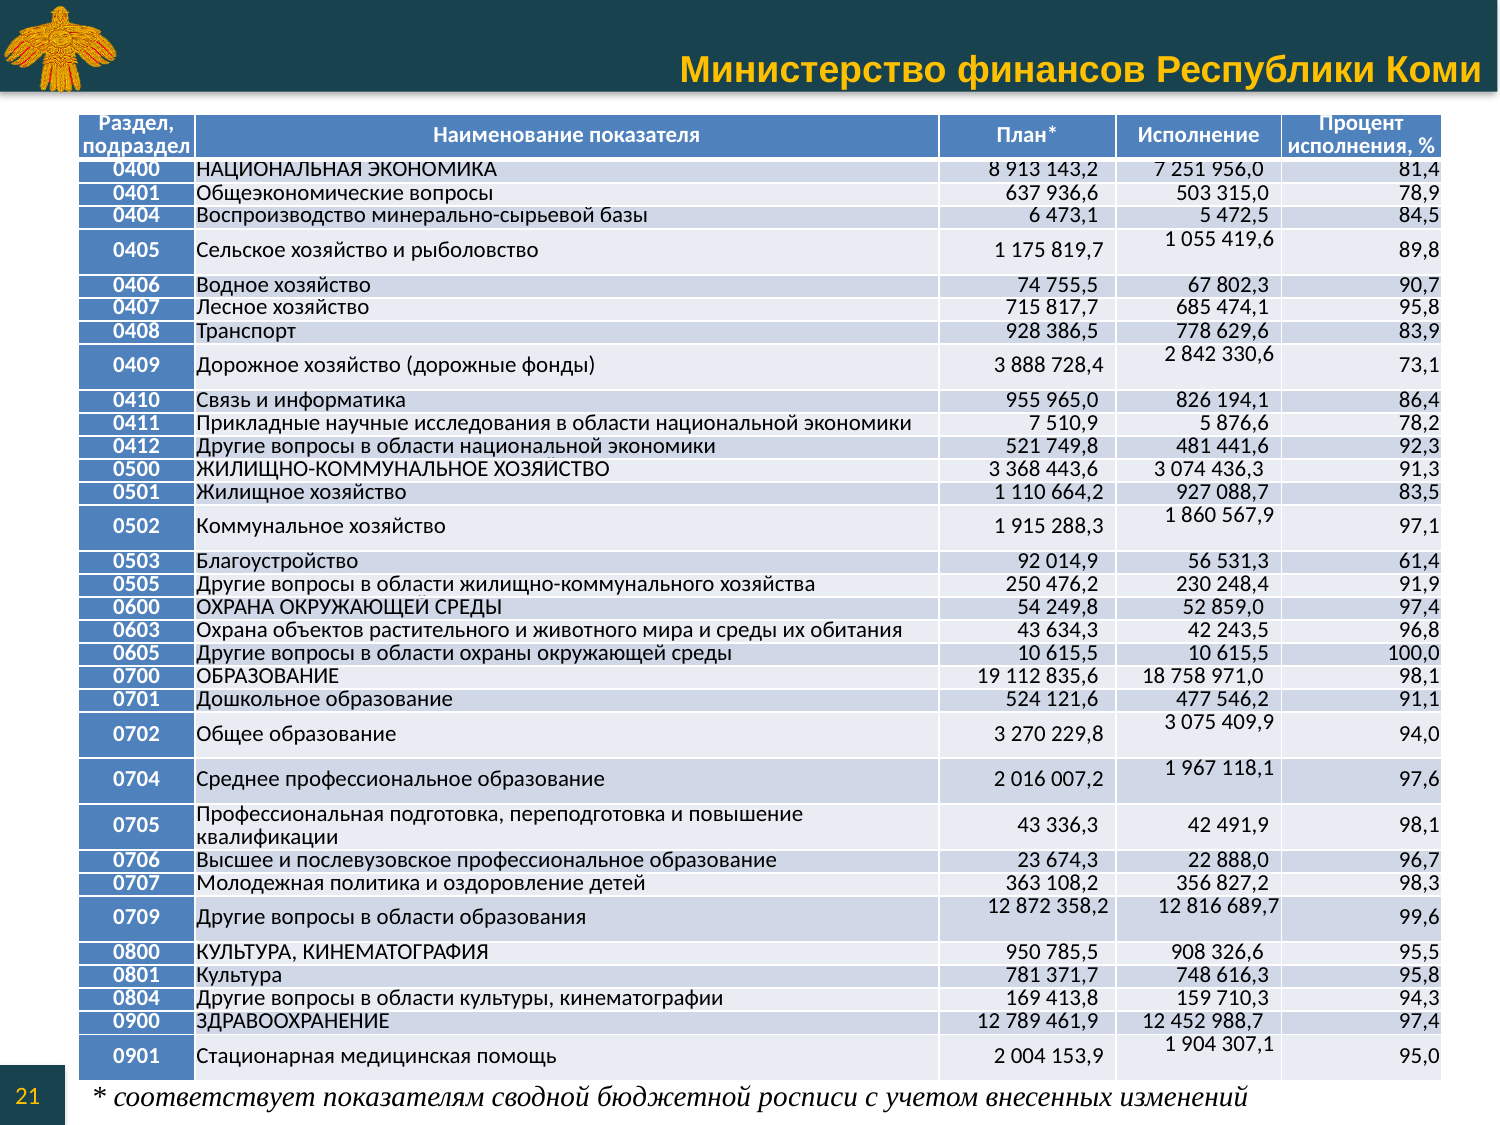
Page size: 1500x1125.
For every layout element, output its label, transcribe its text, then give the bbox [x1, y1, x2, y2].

table_cell 90,7 [1282, 276, 1441, 297]
table_cell Дошкольное образование [196, 690, 938, 711]
table_cell 0409 [79, 345, 194, 389]
table_cell 91,3 [1282, 460, 1441, 481]
table_cell 98,1 [1282, 667, 1441, 688]
table_cell 1 860 567,9 [1117, 506, 1281, 550]
table_cell 524 121,6 [940, 690, 1115, 711]
table_cell НАЦИОНАЛЬНАЯ ЭКОНОМИКА [196, 162, 938, 182]
table_cell 0600 [79, 598, 194, 619]
table_cell 7 251 956,0 [1117, 162, 1281, 182]
table_cell Дорожное хозяйство (дорожные фонды) [196, 345, 938, 389]
table_cell Прикладные научные исследования в области национальной экономики [196, 414, 938, 435]
table_cell 0503 [79, 552, 194, 573]
table_cell 10 615,5 [940, 644, 1115, 665]
table_cell 521 749,8 [940, 437, 1115, 458]
table_cell 0411 [79, 414, 194, 435]
table_cell 5 472,5 [1117, 207, 1281, 228]
table_cell 0705 [79, 805, 194, 849]
table_cell Лесное хозяйство [196, 299, 938, 320]
table_cell Стационарная медицинская помощь [196, 1035, 938, 1070]
table_cell Охрана объектов растительного и животного мира и среды их обитания [196, 621, 938, 642]
table_cell 5 876,6 [1117, 414, 1281, 435]
table_cell 1 967 118,1 [1117, 759, 1281, 803]
table_cell 715 817,7 [940, 299, 1115, 320]
table_cell 95,8 [1282, 966, 1441, 987]
table_cell 0407 [79, 299, 194, 320]
table_cell 685 474,1 [1117, 299, 1281, 320]
table_cell 42 243,5 [1117, 621, 1281, 642]
table_cell 83,5 [1282, 483, 1441, 504]
table_cell 78,2 [1282, 414, 1441, 435]
table_cell 74 755,5 [940, 276, 1115, 297]
table_cell 95,8 [1282, 299, 1441, 320]
table_cell 363 108,2 [940, 874, 1115, 895]
table_cell 42 491,9 [1117, 805, 1281, 849]
table_cell 97,4 [1282, 1012, 1441, 1034]
table_cell 955 965,0 [940, 391, 1115, 412]
table_cell 12 789 461,9 [940, 1012, 1115, 1034]
table_cell 0502 [79, 506, 194, 550]
table_cell Коммунальное хозяйство [196, 506, 938, 550]
table_cell 94,3 [1282, 989, 1441, 1010]
table_cell 0603 [79, 621, 194, 642]
table_cell 12 816 689,7 [1117, 897, 1281, 941]
table_cell 78,9 [1282, 184, 1441, 205]
table_cell Воспроизводство минерально-сырьевой базы [196, 207, 938, 228]
table_cell ОХРАНА ОКРУЖАЮЩЕЙ СРЕДЫ [196, 598, 938, 619]
table_cell 22 888,0 [1117, 851, 1281, 872]
table_cell 3 270 229,8 [940, 713, 1115, 757]
table_cell 0404 [79, 207, 194, 228]
table_cell 950 785,5 [940, 943, 1115, 964]
table_cell 43 634,3 [940, 621, 1115, 642]
table_cell 89,8 [1282, 230, 1441, 274]
table_cell 98,3 [1282, 874, 1441, 895]
table_cell 0901 [79, 1035, 194, 1070]
table_cell 10 615,5 [1117, 644, 1281, 665]
table_cell 637 936,6 [940, 184, 1115, 205]
table_cell 86,4 [1282, 391, 1441, 412]
table_cell 0704 [79, 759, 194, 803]
table_cell Связь и информатика [196, 391, 938, 412]
table_cell 927 088,7 [1117, 483, 1281, 504]
table_cell 43 336,3 [940, 805, 1115, 849]
table_cell 0408 [79, 322, 194, 343]
table_cell 12 872 358,2 [940, 897, 1115, 941]
table_cell 0706 [79, 851, 194, 872]
table_cell 826 194,1 [1117, 391, 1281, 412]
table_cell 0900 [79, 1012, 194, 1034]
table_cell 98,1 [1282, 805, 1441, 849]
table_cell 81,4 [1282, 162, 1441, 182]
table_cell 19 112 835,6 [940, 667, 1115, 688]
text_box * соответствует показателям сводной бюджетной росписи с учетом внесенных изменений [76, 1070, 1438, 1121]
table_cell 94,0 [1282, 713, 1441, 757]
table_cell 97,4 [1282, 598, 1441, 619]
table_cell 0702 [79, 713, 194, 757]
table_cell 1 175 819,7 [940, 230, 1115, 274]
table_cell 2 842 330,6 [1117, 345, 1281, 389]
table_header Раздел, подраздел [79, 115, 194, 157]
table_cell 92,3 [1282, 437, 1441, 458]
table_cell 52 859,0 [1117, 598, 1281, 619]
table_cell 95,5 [1282, 943, 1441, 964]
table_cell 2 016 007,2 [940, 759, 1115, 803]
table_cell 0707 [79, 874, 194, 895]
table_cell 0412 [79, 437, 194, 458]
slide_number 21 [0, 1065, 65, 1125]
table_cell 477 546,2 [1117, 690, 1281, 711]
table_cell 0500 [79, 460, 194, 481]
table_cell Другие вопросы в области охраны окружающей среды [196, 644, 938, 665]
table_header Процент исполнения, % [1282, 115, 1441, 157]
table_cell 0800 [79, 943, 194, 964]
table_cell Другие вопросы в области жилищно-коммунального хозяйства [196, 575, 938, 596]
table_cell 2 004 153,9 [940, 1035, 1115, 1070]
table_cell 0410 [79, 391, 194, 412]
table_header План* [940, 115, 1115, 157]
table_cell Культура [196, 966, 938, 987]
table_cell 97,6 [1282, 759, 1441, 803]
table_cell 3 888 728,4 [940, 345, 1115, 389]
table_cell 1 055 419,6 [1117, 230, 1281, 274]
table_cell Сельское хозяйство и рыболовство [196, 230, 938, 274]
table_cell 91,1 [1282, 690, 1441, 711]
table_cell 0801 [79, 966, 194, 987]
table_cell 99,6 [1282, 897, 1441, 941]
table_cell 159 710,3 [1117, 989, 1281, 1010]
table_header Исполнение [1117, 115, 1281, 157]
table_cell 6 473,1 [940, 207, 1115, 228]
table_cell ОБРАЗОВАНИЕ [196, 667, 938, 688]
table_cell 18 758 971,0 [1117, 667, 1281, 688]
table_cell 748 616,3 [1117, 966, 1281, 987]
table_cell 23 674,3 [940, 851, 1115, 872]
table_cell 3 074 436,3 [1117, 460, 1281, 481]
table_cell 3 075 409,9 [1117, 713, 1281, 757]
table_cell 54 249,8 [940, 598, 1115, 619]
table_cell 96,8 [1282, 621, 1441, 642]
table_cell 83,9 [1282, 322, 1441, 343]
table_cell 928 386,5 [940, 322, 1115, 343]
table_cell Высшее и послевузовское профессиональное образование [196, 851, 938, 872]
table_cell КУЛЬТУРА, КИНЕМАТОГРАФИЯ [196, 943, 938, 964]
table_cell 7 510,9 [940, 414, 1115, 435]
table_cell Общее образование [196, 713, 938, 757]
table_cell 356 827,2 [1117, 874, 1281, 895]
table_cell Молодежная политика и оздоровление детей [196, 874, 938, 895]
table_cell 0701 [79, 690, 194, 711]
table_cell ЖИЛИЩНО-КОММУНАЛЬНОЕ ХОЗЯЙСТВО [196, 460, 938, 481]
table_cell 8 913 143,2 [940, 162, 1115, 182]
table_cell Благоустройство [196, 552, 938, 573]
table_cell 91,9 [1282, 575, 1441, 596]
table_cell 0804 [79, 989, 194, 1010]
table_cell 95,0 [1282, 1035, 1441, 1080]
table_cell 92 014,9 [940, 552, 1115, 573]
table_cell 0401 [79, 184, 194, 205]
table_cell 0700 [79, 667, 194, 688]
picture [0, 0, 124, 114]
table_cell Водное хозяйство [196, 276, 938, 297]
table_cell 67 802,3 [1117, 276, 1281, 297]
table_cell 0405 [79, 230, 194, 274]
table_cell 908 326,6 [1117, 943, 1281, 964]
table_cell 73,1 [1282, 345, 1441, 389]
table_cell 97,1 [1282, 506, 1441, 550]
table_cell 0400 [79, 162, 194, 182]
table_cell 1 915 288,3 [940, 506, 1115, 550]
table_cell Среднее профессиональное образование [196, 759, 938, 803]
table_cell Жилищное хозяйство [196, 483, 938, 504]
table_cell 56 531,3 [1117, 552, 1281, 573]
table_cell Другие вопросы в области национальной экономики [196, 437, 938, 458]
table_cell 1 904 307,1 [1117, 1035, 1281, 1070]
table_cell 250 476,2 [940, 575, 1115, 596]
table_cell 778 629,6 [1117, 322, 1281, 343]
table_header Наименование показателя [196, 115, 938, 157]
table_cell 0709 [79, 897, 194, 941]
table_cell 230 248,4 [1117, 575, 1281, 596]
table_cell 100,0 [1282, 644, 1441, 665]
table_cell 1 110 664,2 [940, 483, 1115, 504]
table_cell 481 441,6 [1117, 437, 1281, 458]
table_cell 503 315,0 [1117, 184, 1281, 205]
table_cell 84,5 [1282, 207, 1441, 228]
table_cell Другие вопросы в области образования [196, 897, 938, 941]
table_cell 0406 [79, 276, 194, 297]
table_cell 61,4 [1282, 552, 1441, 573]
table_cell 0501 [79, 483, 194, 504]
table_cell 0605 [79, 644, 194, 665]
table_cell 781 371,7 [940, 966, 1115, 987]
table_cell Транспорт [196, 322, 938, 343]
table_cell Другие вопросы в области культуры, кинематографии [196, 989, 938, 1010]
table_cell ЗДРАВООХРАНЕНИЕ [196, 1012, 938, 1034]
table_cell 0505 [79, 575, 194, 596]
table_cell Профессиональная подготовка, переподготовка и повышение квалификации [196, 805, 938, 849]
table_cell 12 452 988,7 [1117, 1012, 1281, 1034]
table_cell 96,7 [1282, 851, 1441, 872]
table_cell 169 413,8 [940, 989, 1115, 1010]
table_cell Общеэкономические вопросы [196, 184, 938, 205]
table_cell 3 368 443,6 [940, 460, 1115, 481]
